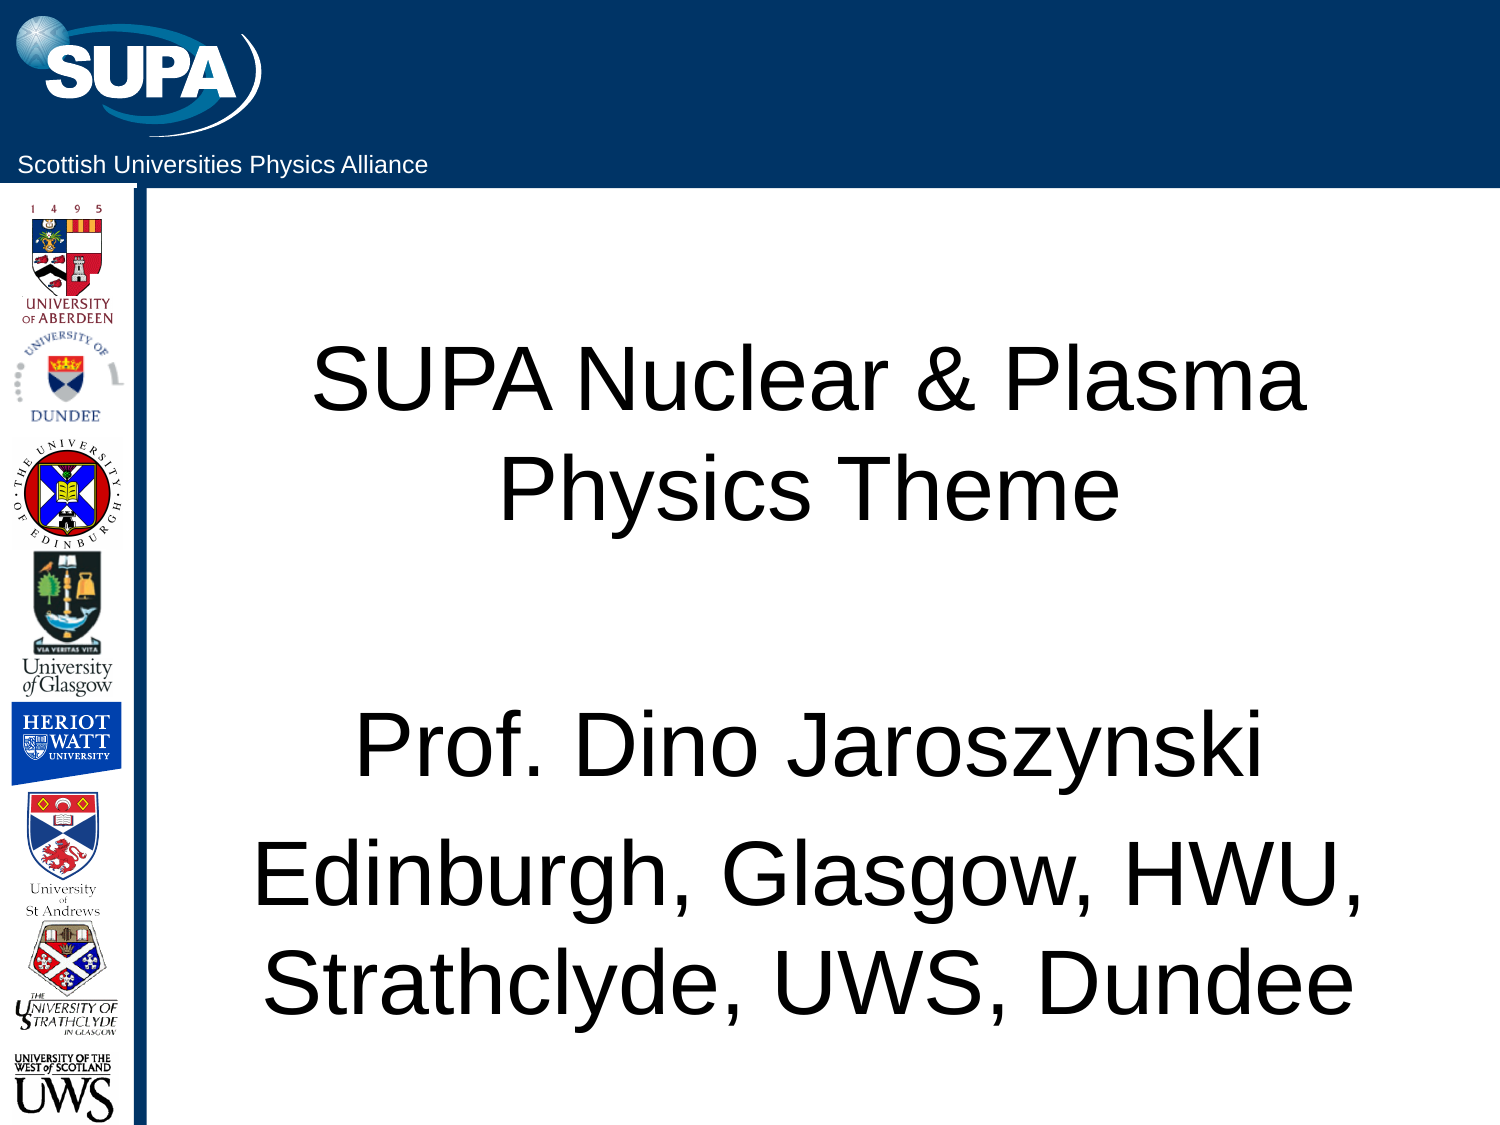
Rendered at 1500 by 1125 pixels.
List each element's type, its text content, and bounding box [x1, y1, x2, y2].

picture [12, 324, 126, 435]
text_box [133, 188, 147, 1125]
picture [12, 437, 123, 550]
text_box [21, 549, 113, 697]
picture [9, 700, 124, 1038]
text_box [0, 183, 137, 1125]
text_box SUPA Nuclear & Plasma Physics Theme Prof. Dino Jaroszynski Edinburgh, Glasgow, HWU, Strathclyde, UWS, Dundee [137, 183, 1487, 783]
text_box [15, 199, 113, 326]
picture [12, 1051, 119, 1125]
